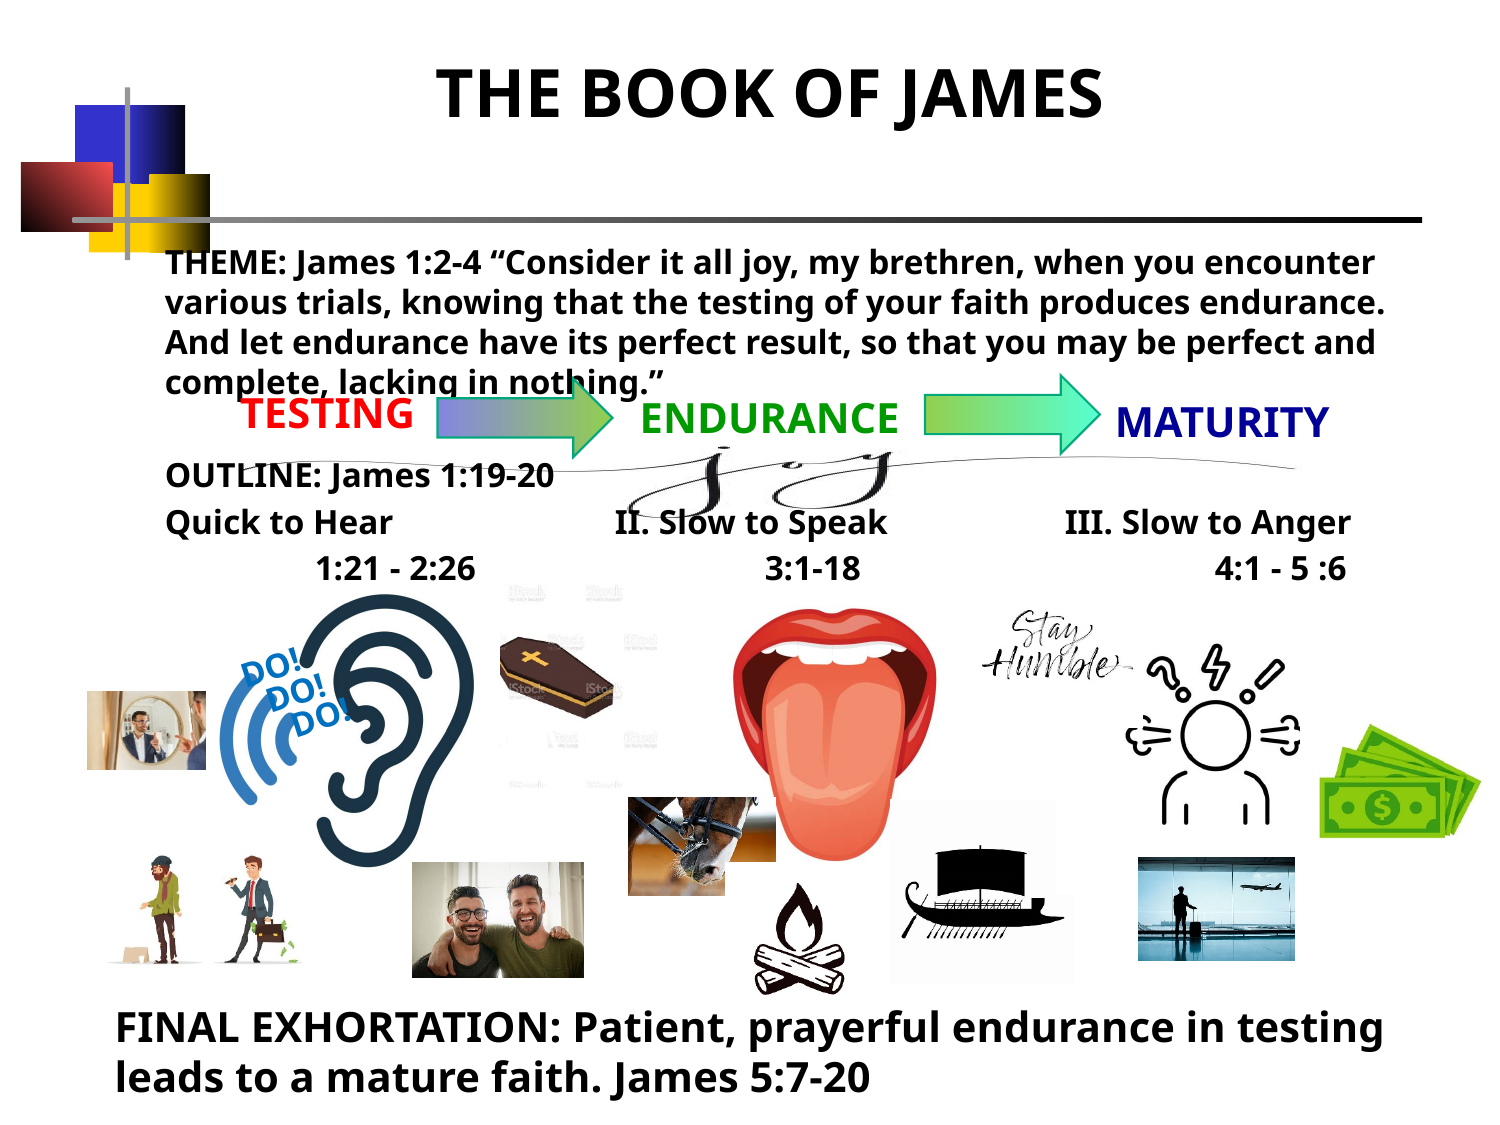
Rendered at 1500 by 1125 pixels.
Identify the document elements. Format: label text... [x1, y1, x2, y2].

text_box THEME: James 1:2-4 “Consider it all joy, my brethren, when you encounter various trials, knowing that the testing of your faith produces endurance. And let endurance have its perfect result, so that you may be perfect and complete, lacking in nothing.” OUTLINE: James 1:19-20 Quick to Hear II. Slow to Speak III. Slow to Anger 1:21 - 2:26 3:1-18 4:1 - 5 :6 [149, 233, 1438, 595]
text_box FINAL EXHORTATION: Patient, prayerful endurance in testing leads to a mature faith. James 5:7-20 [99, 993, 1438, 1109]
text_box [224, 379, 1375, 454]
picture [87, 577, 584, 978]
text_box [224, 637, 375, 744]
text_box THE BOOK OF JAMES [401, 43, 1139, 138]
picture [628, 574, 1496, 1010]
text_box [1059, 372, 1066, 379]
picture [162, 432, 1375, 525]
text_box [449, 567, 657, 879]
